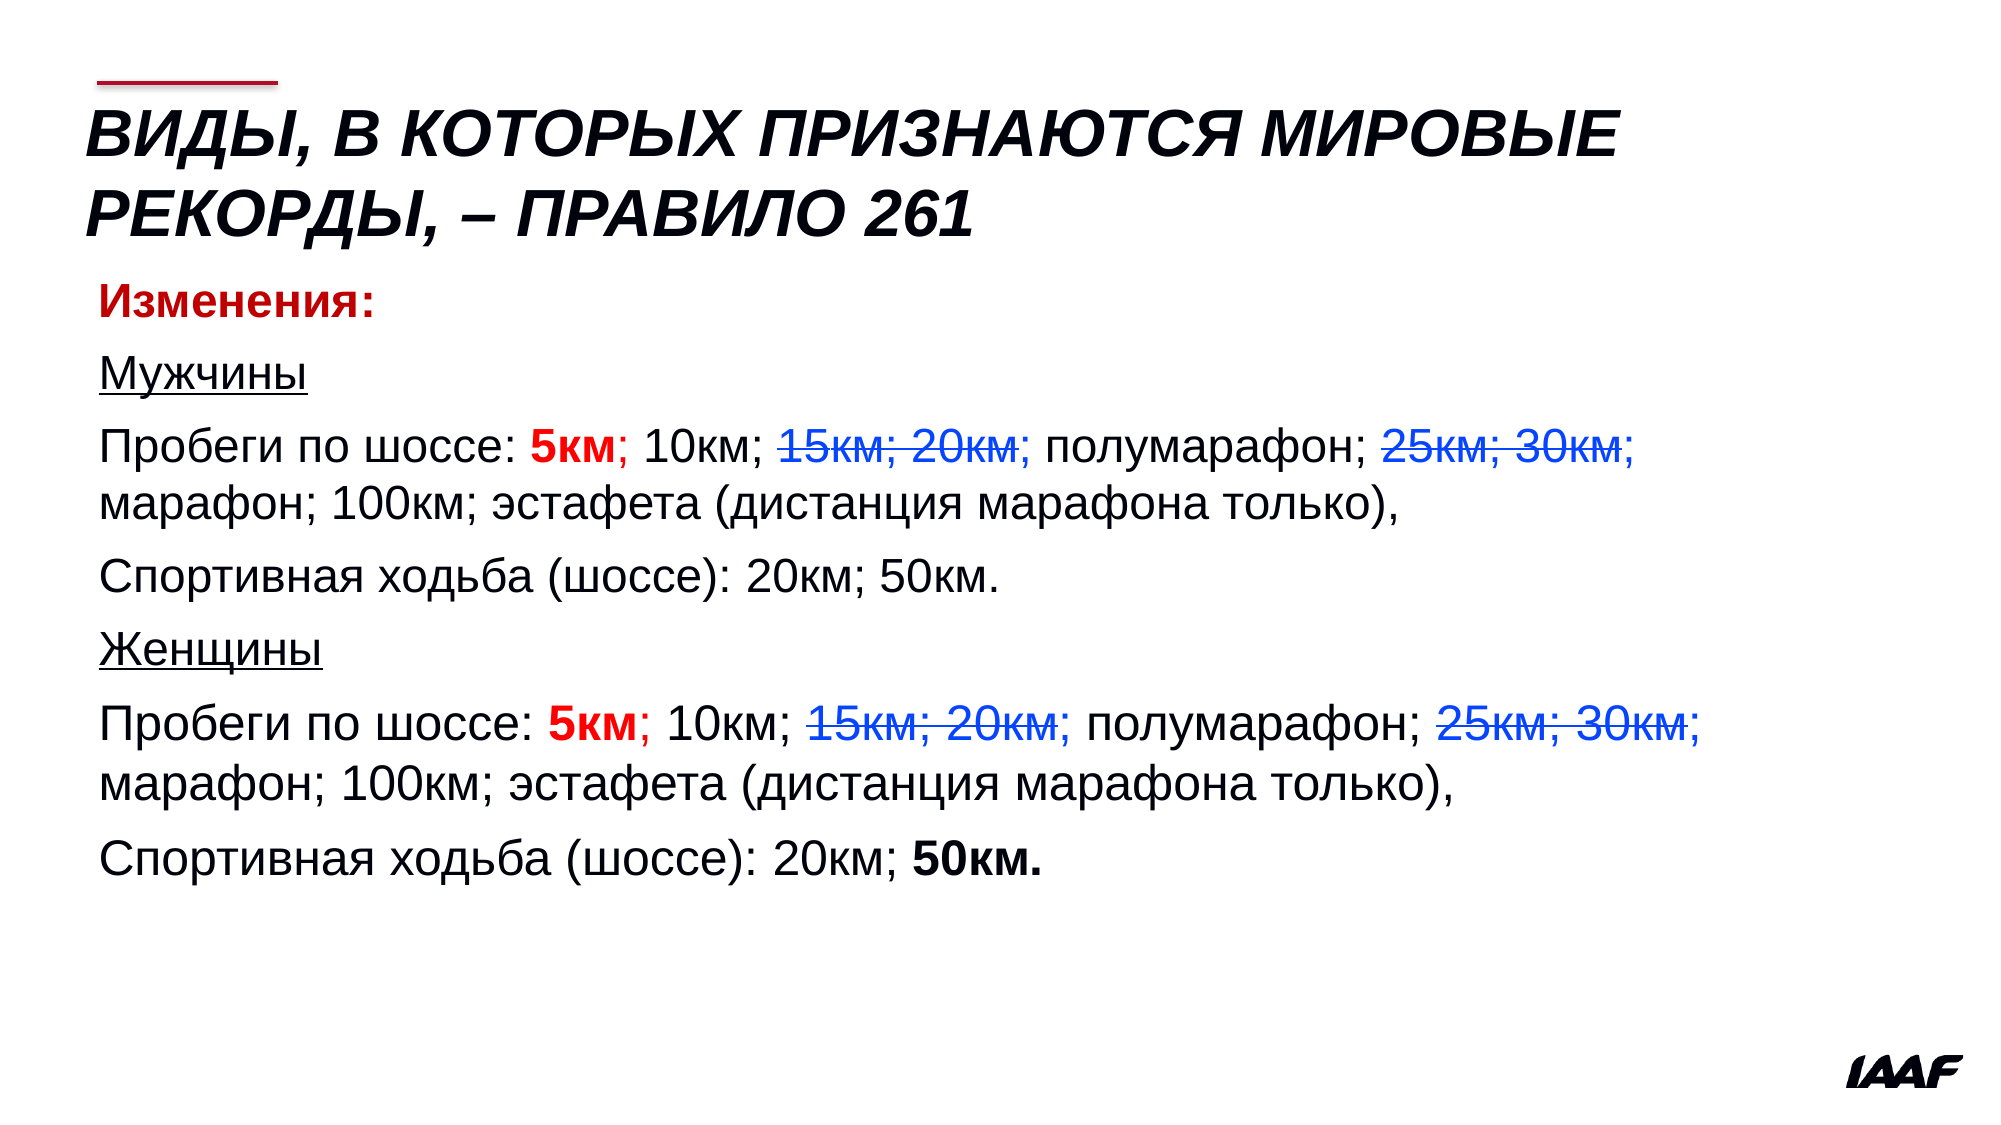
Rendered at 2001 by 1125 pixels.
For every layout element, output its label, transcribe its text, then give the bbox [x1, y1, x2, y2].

title Виды, в которых признаются мировые рекорды, – правило 261 [70, 82, 1871, 284]
list Изменения: Мужчины Пробеги по шоссе: 5км; 10км; 15км; 20км; полумарафон; 25км; 30км; марафон; 100км; эстафета (дистанция марафона только), Спортивная ходьба (шоссе): 20км; 50км. Женщины Пробеги по шоссе: 5км; 10км; 15км; 20км; полумарафон; 25км; 30км; марафон; 100км; эстафета (дистанция марафона только), Спортивная ходьба (шоссе): 20км; 50км. [83, 262, 1858, 935]
